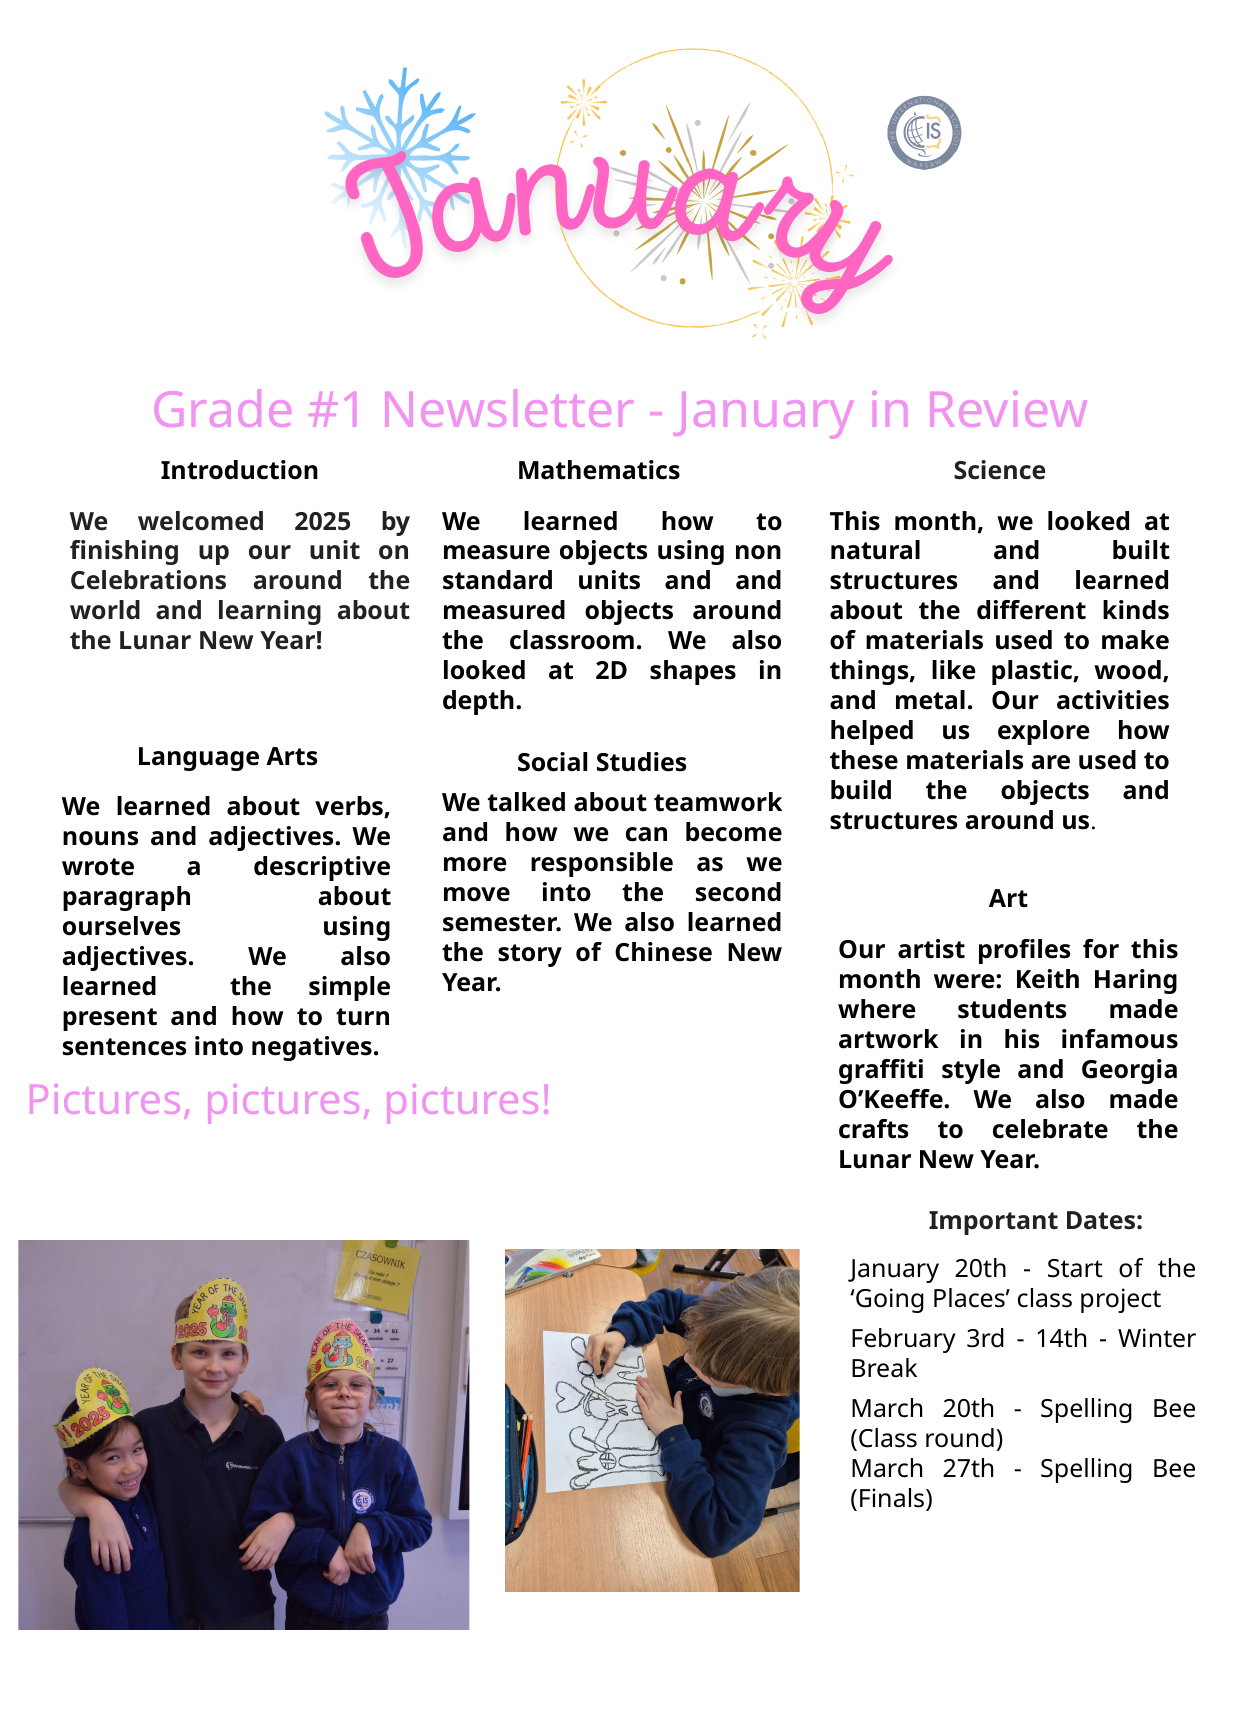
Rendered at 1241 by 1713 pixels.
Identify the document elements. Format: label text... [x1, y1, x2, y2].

text_box [45, 1293, 774, 1683]
picture [18, 1240, 470, 1631]
picture [217, 0, 1023, 454]
text_box Mathematics We learned how to measure objects using non standard units and and measured objects around the classroom. We also looked at 2D shapes in depth. [427, 461, 799, 731]
text_box Grade #1 Newsletter - January in Review [1028, 362, 1118, 439]
text_box Grade #1 Newsletter - January in Review [122, 362, 212, 439]
text_box Important Dates: [850, 1189, 1222, 1249]
text_box Social Studies We talked about teamwork and how we can become more responsible as we move into the second semester. We also learned the story of Chinese New Year. [427, 731, 799, 1156]
text_box Art Our artist profiles for this month were: Keith Haring where students made artwork in his infamous graffiti style and Georgia O’Keeffe. We also made crafts to celebrate the Lunar New Year. [823, 867, 1194, 1241]
text_box Science This month, we looked at natural and built structures and learned about the different kinds of materials used to make things, like plastic, wood, and metal. Our activities helped us explore how these materials are used to build the objects and structures around us. [814, 439, 1186, 812]
text_box Pictures, pictures, pictures! [10, 1058, 758, 1149]
text_box Introduction We welcomed 2025 by finishing up our unit on Celebrations around the world and learning about the Lunar New Year! [54, 439, 426, 780]
picture [504, 1248, 800, 1622]
text_box Language Arts We learned about verbs, nouns and adjectives. We wrote a descriptive paragraph about ourselves using adjectives. We also learned the simple present and how to turn sentences into negatives. [46, 725, 407, 1058]
text_box January 20th - Start of the ‘Going Places’ class project February 3rd - 14th - Winter Break March 20th - Spelling Bee (Class round) March 27th - Spelling Bee (Finals) [835, 1237, 1212, 1691]
